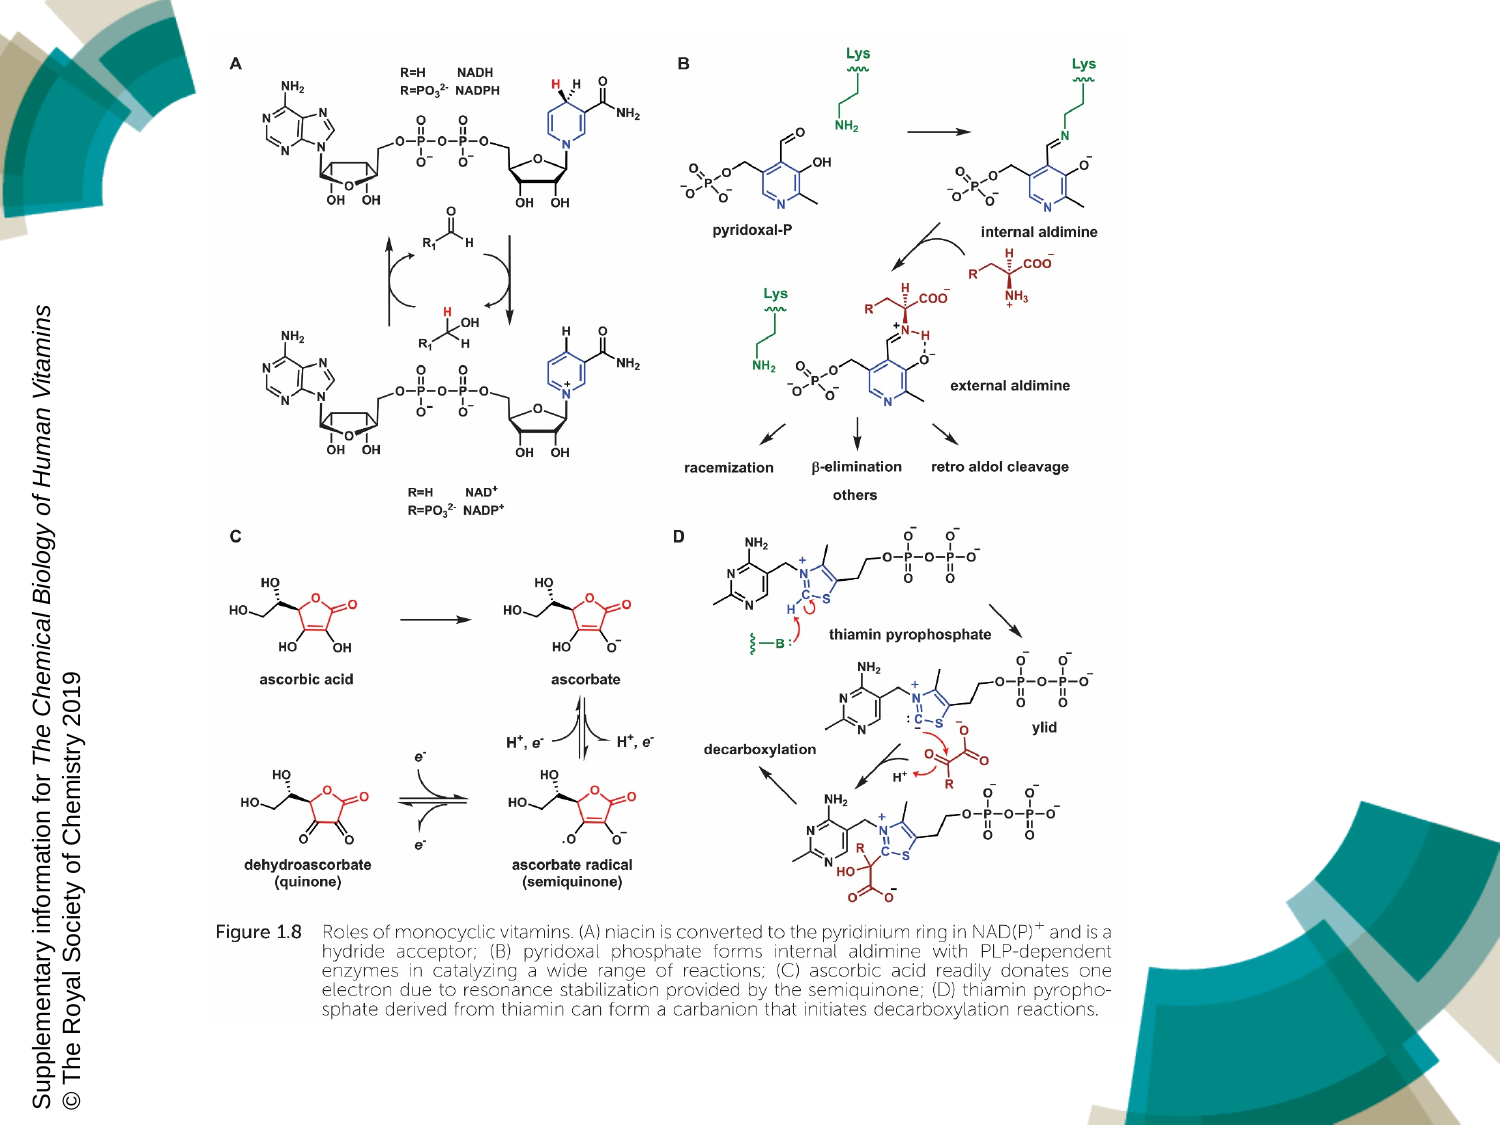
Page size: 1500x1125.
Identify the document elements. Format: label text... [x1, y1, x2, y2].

picture [0, 0, 1500, 1125]
text_box Supplementary information for The Chemical Biology of Human Vitamins © The Royal Society of Chemistry 2019 [17, 286, 133, 1125]
